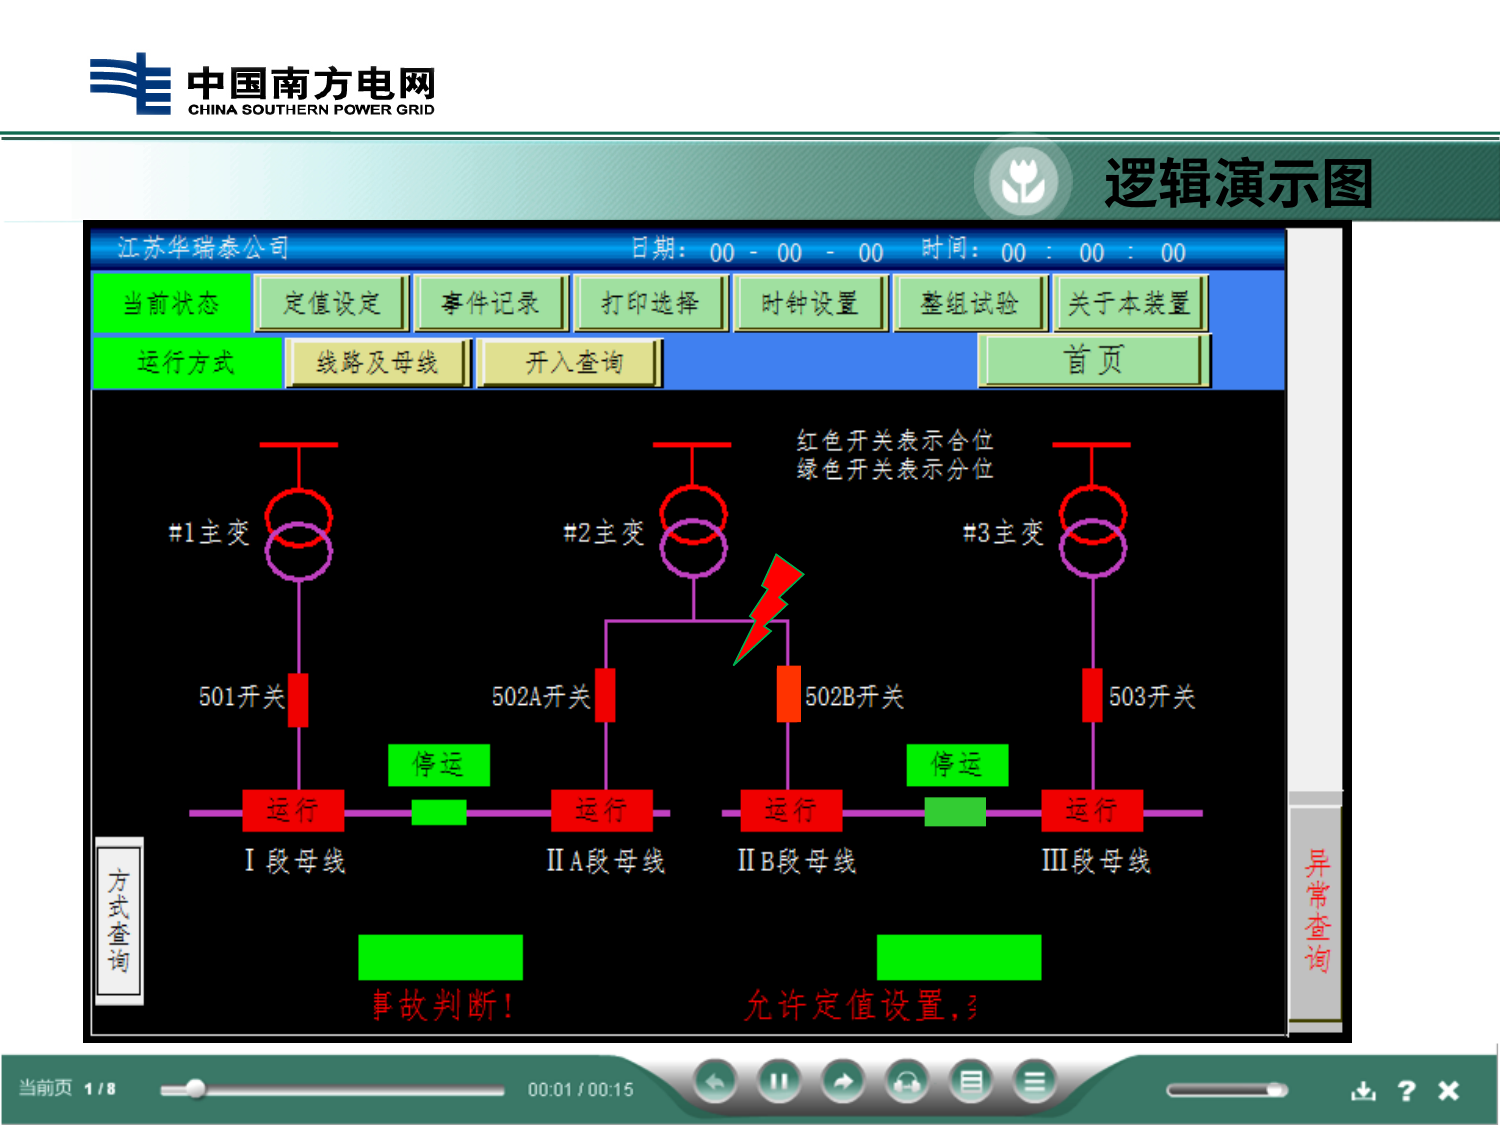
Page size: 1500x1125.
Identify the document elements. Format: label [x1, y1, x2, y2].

text_box [1073, 132, 1500, 223]
picture [76, 42, 444, 128]
picture [0, 132, 1500, 1125]
text_box [0, 132, 973, 223]
